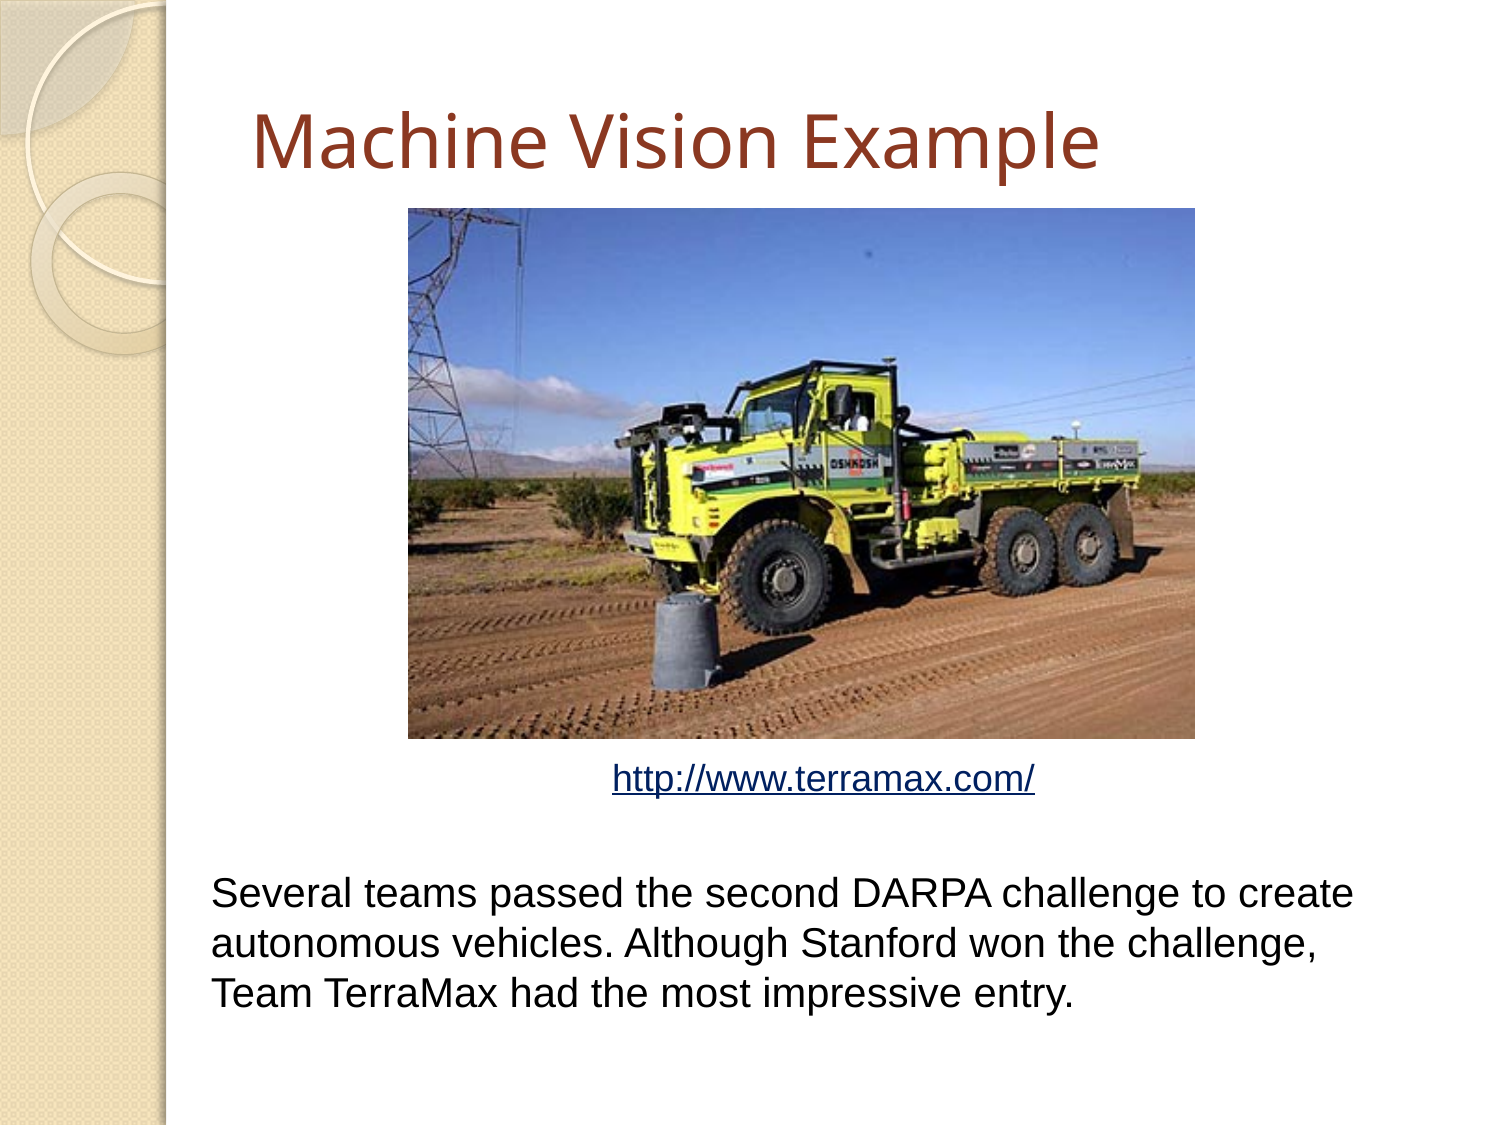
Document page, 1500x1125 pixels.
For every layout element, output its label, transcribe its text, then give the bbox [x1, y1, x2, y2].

text_box http://www.terramax.com/ [597, 750, 1051, 806]
picture [408, 208, 1195, 739]
text_box Several teams passed the second DARPA challenge to create autonomous vehicles. Although Stanford won the challenge, Team TerraMax had the most impressive entry. [196, 858, 1396, 1024]
title Machine Vision Example [235, 45, 1466, 233]
